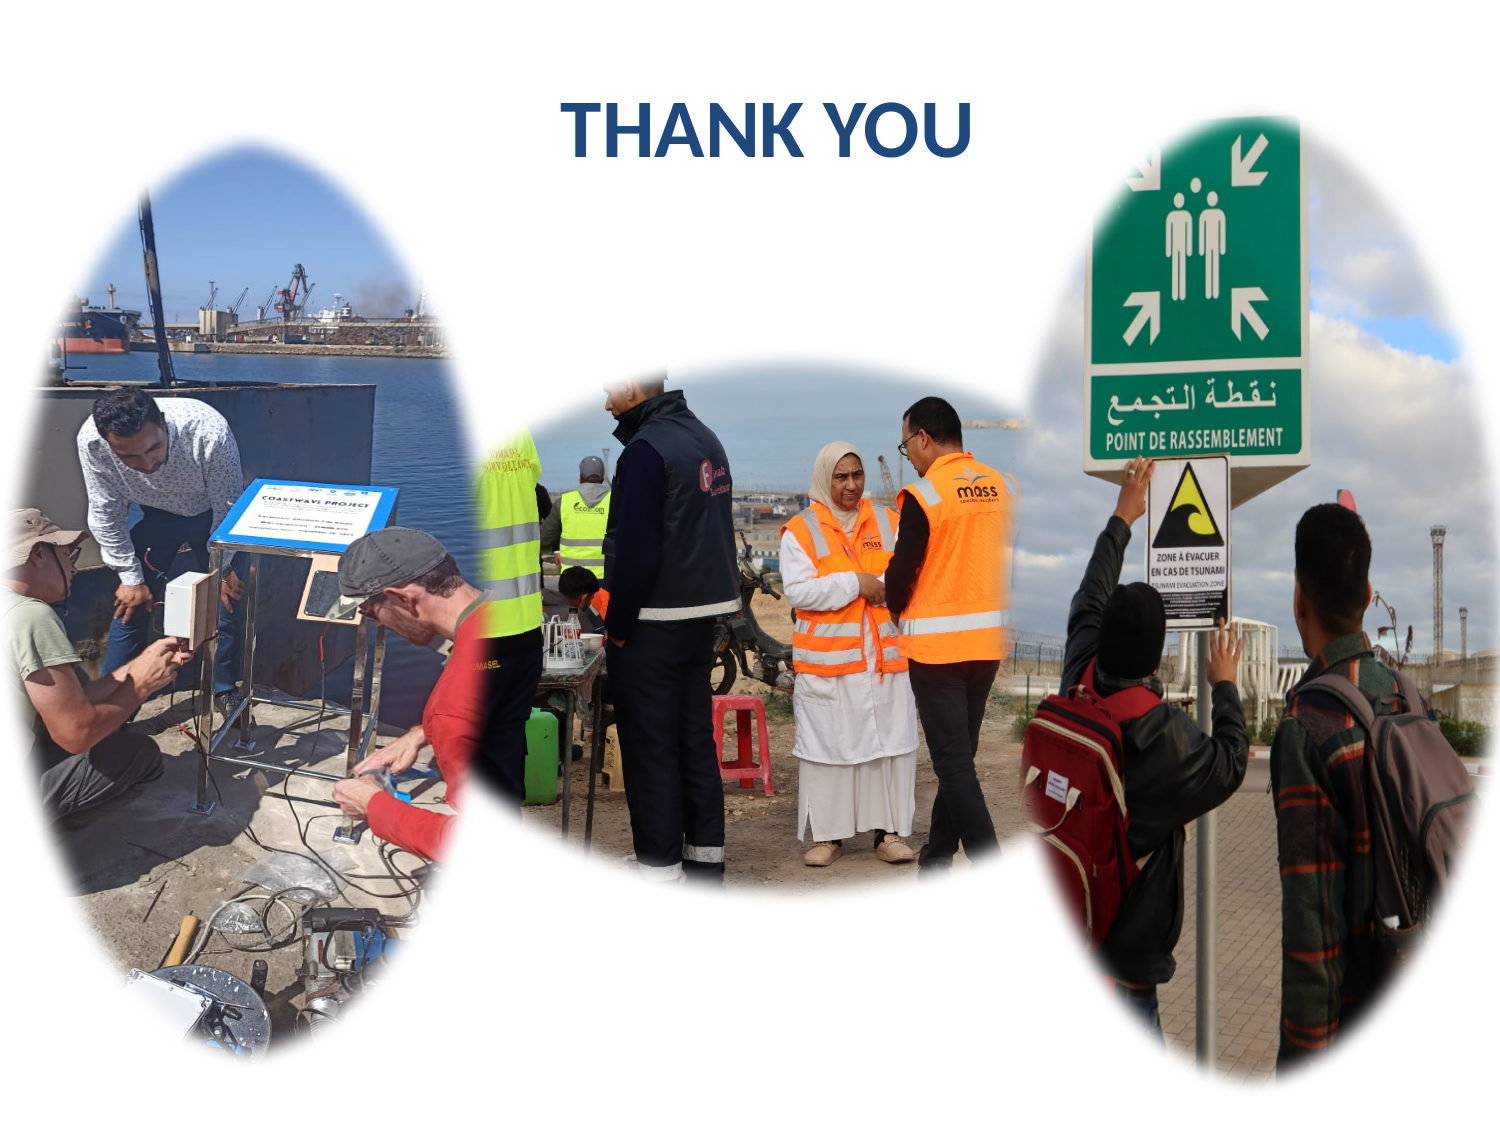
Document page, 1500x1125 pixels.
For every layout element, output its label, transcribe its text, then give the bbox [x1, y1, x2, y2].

text_box THANK YOU [419, 66, 1117, 182]
picture [0, 98, 1500, 1099]
